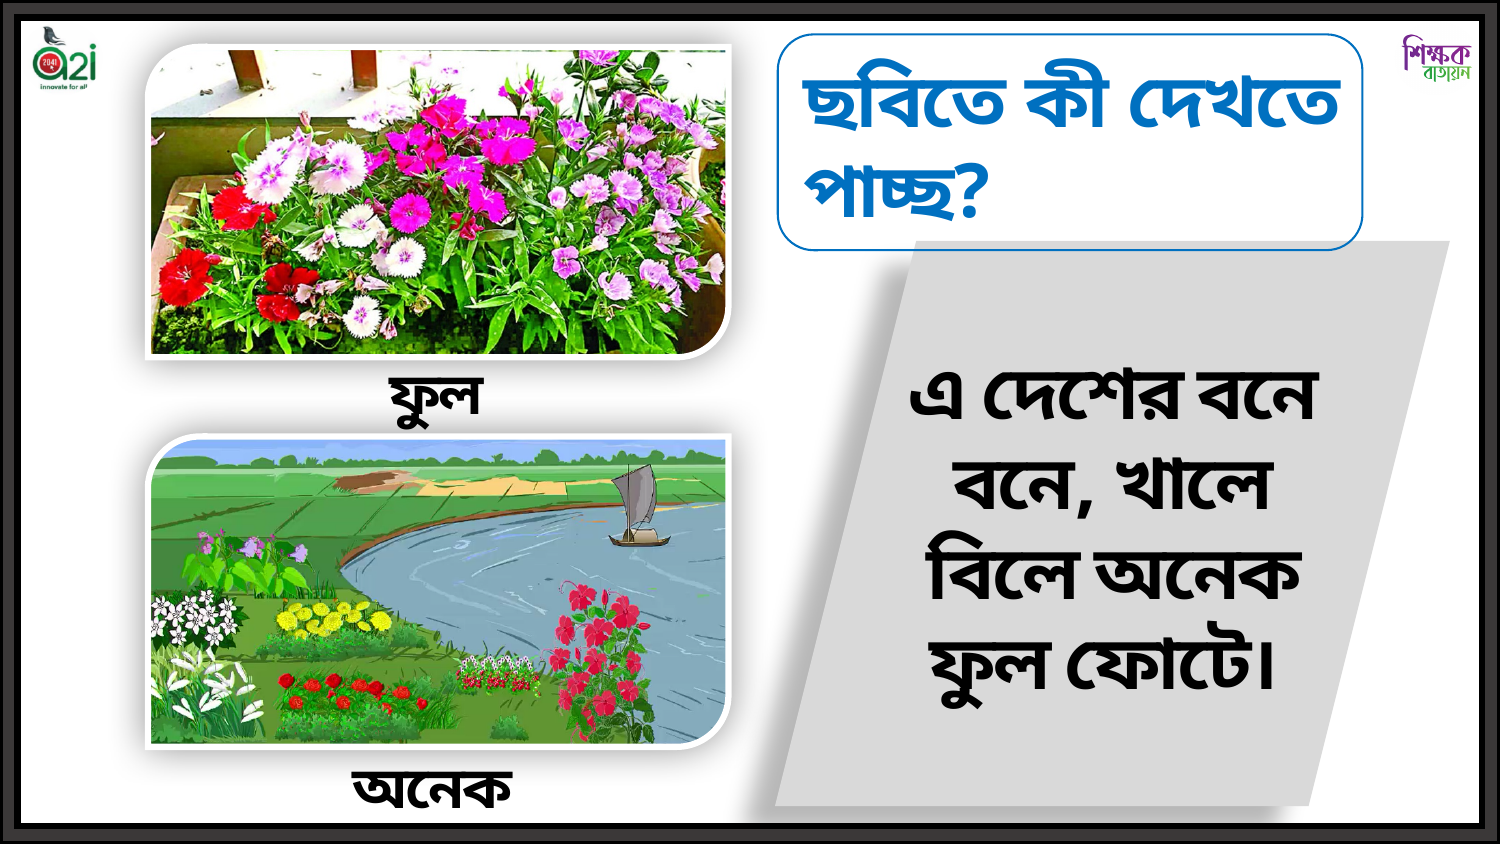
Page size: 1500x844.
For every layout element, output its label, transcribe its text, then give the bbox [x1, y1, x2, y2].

picture [147, 46, 729, 358]
text_box অনেক ফুল [336, 777, 576, 825]
text_box ফুল [374, 358, 501, 434]
text_box এ দেশের বনে বনে, খালে বিলে অনেক ফুল ফোটে। [773, 239, 1452, 808]
text_box ছবিতে কী দেখতে পাচ্ছ? [776, 33, 1364, 252]
picture [147, 436, 729, 747]
picture [21, 21, 103, 95]
text_box [0, 0, 1500, 844]
picture [1394, 21, 1479, 95]
